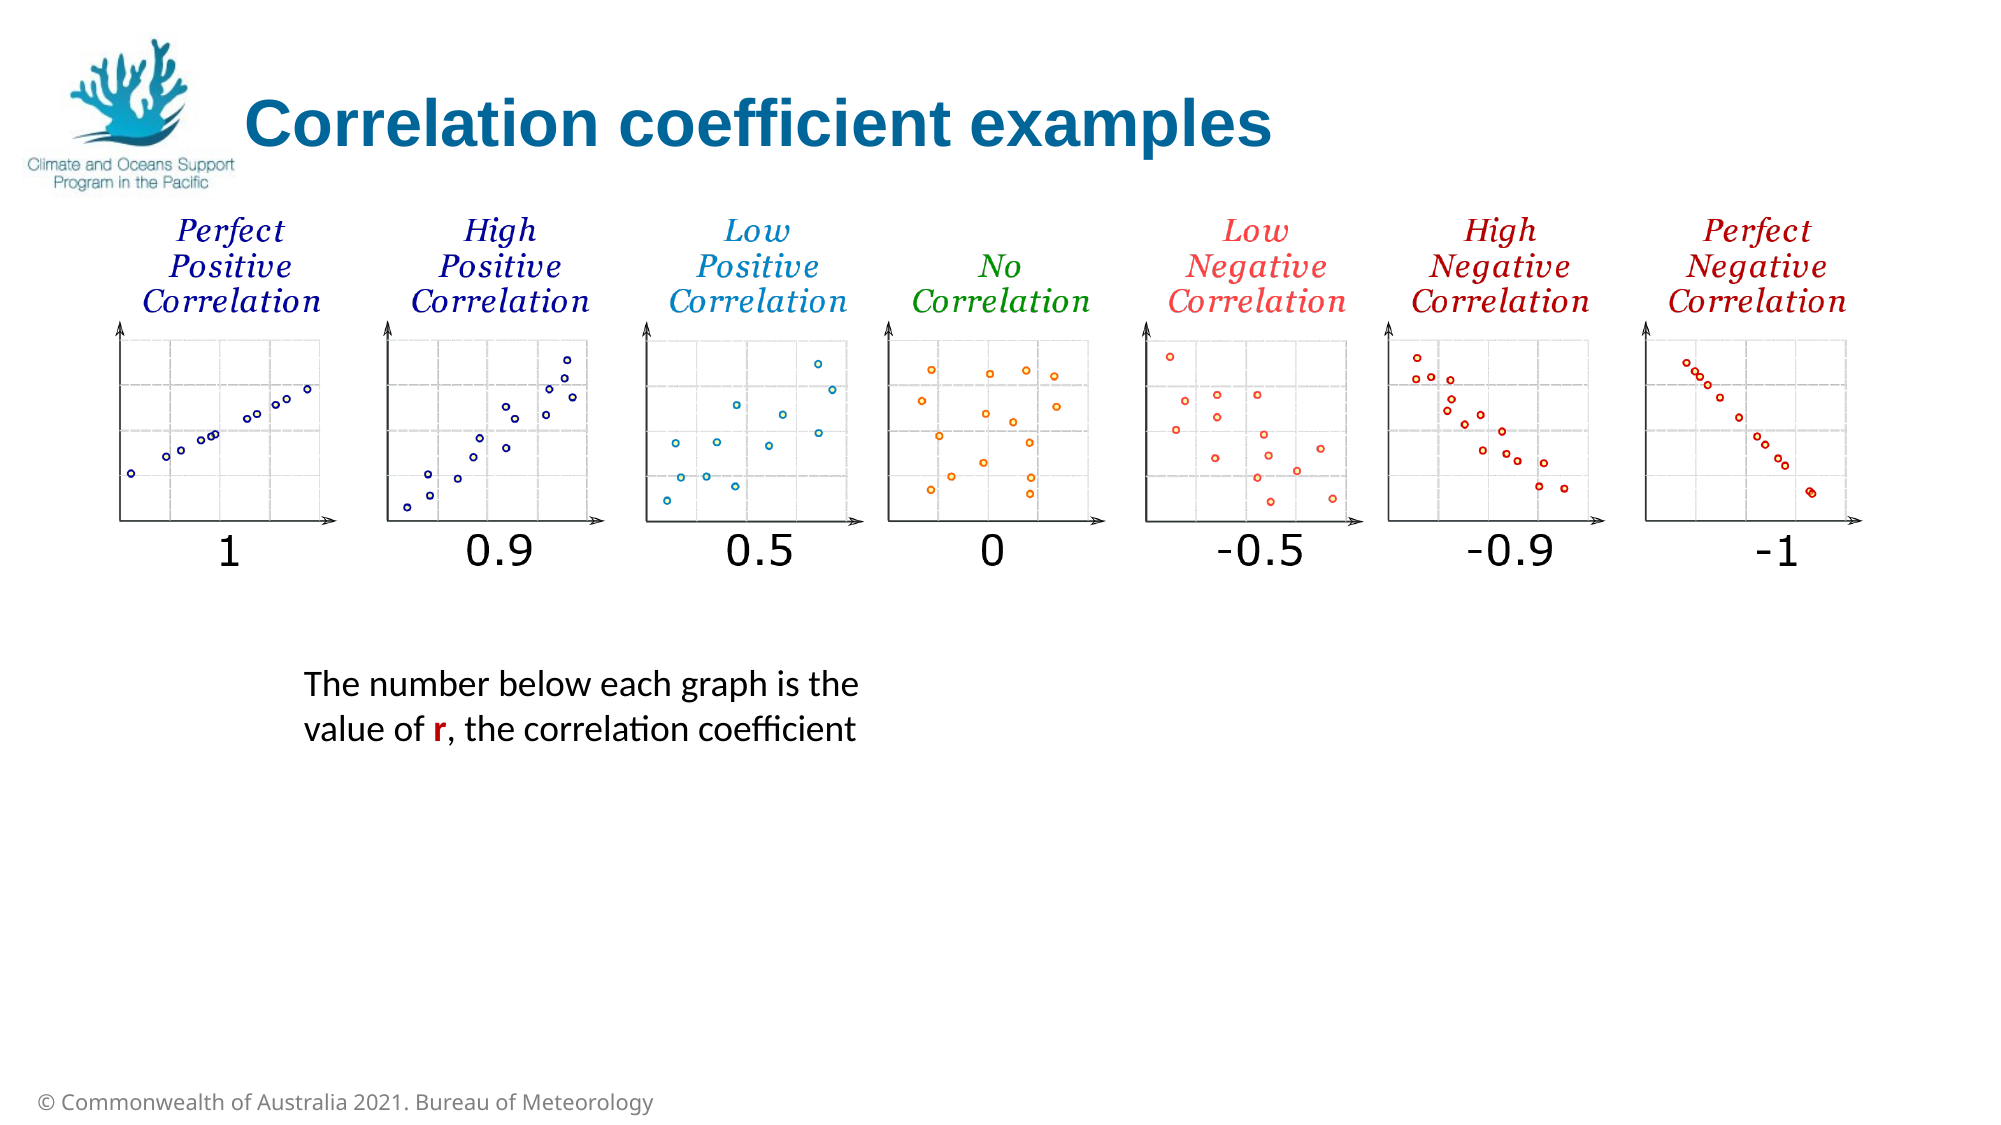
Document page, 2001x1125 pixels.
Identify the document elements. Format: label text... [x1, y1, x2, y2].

picture [115, 217, 1863, 567]
text_box Correlation coefficient examples [229, 38, 1941, 211]
picture [22, 32, 241, 200]
text_box The number below each graph is the value of r, the correlation coefficient [288, 652, 941, 757]
